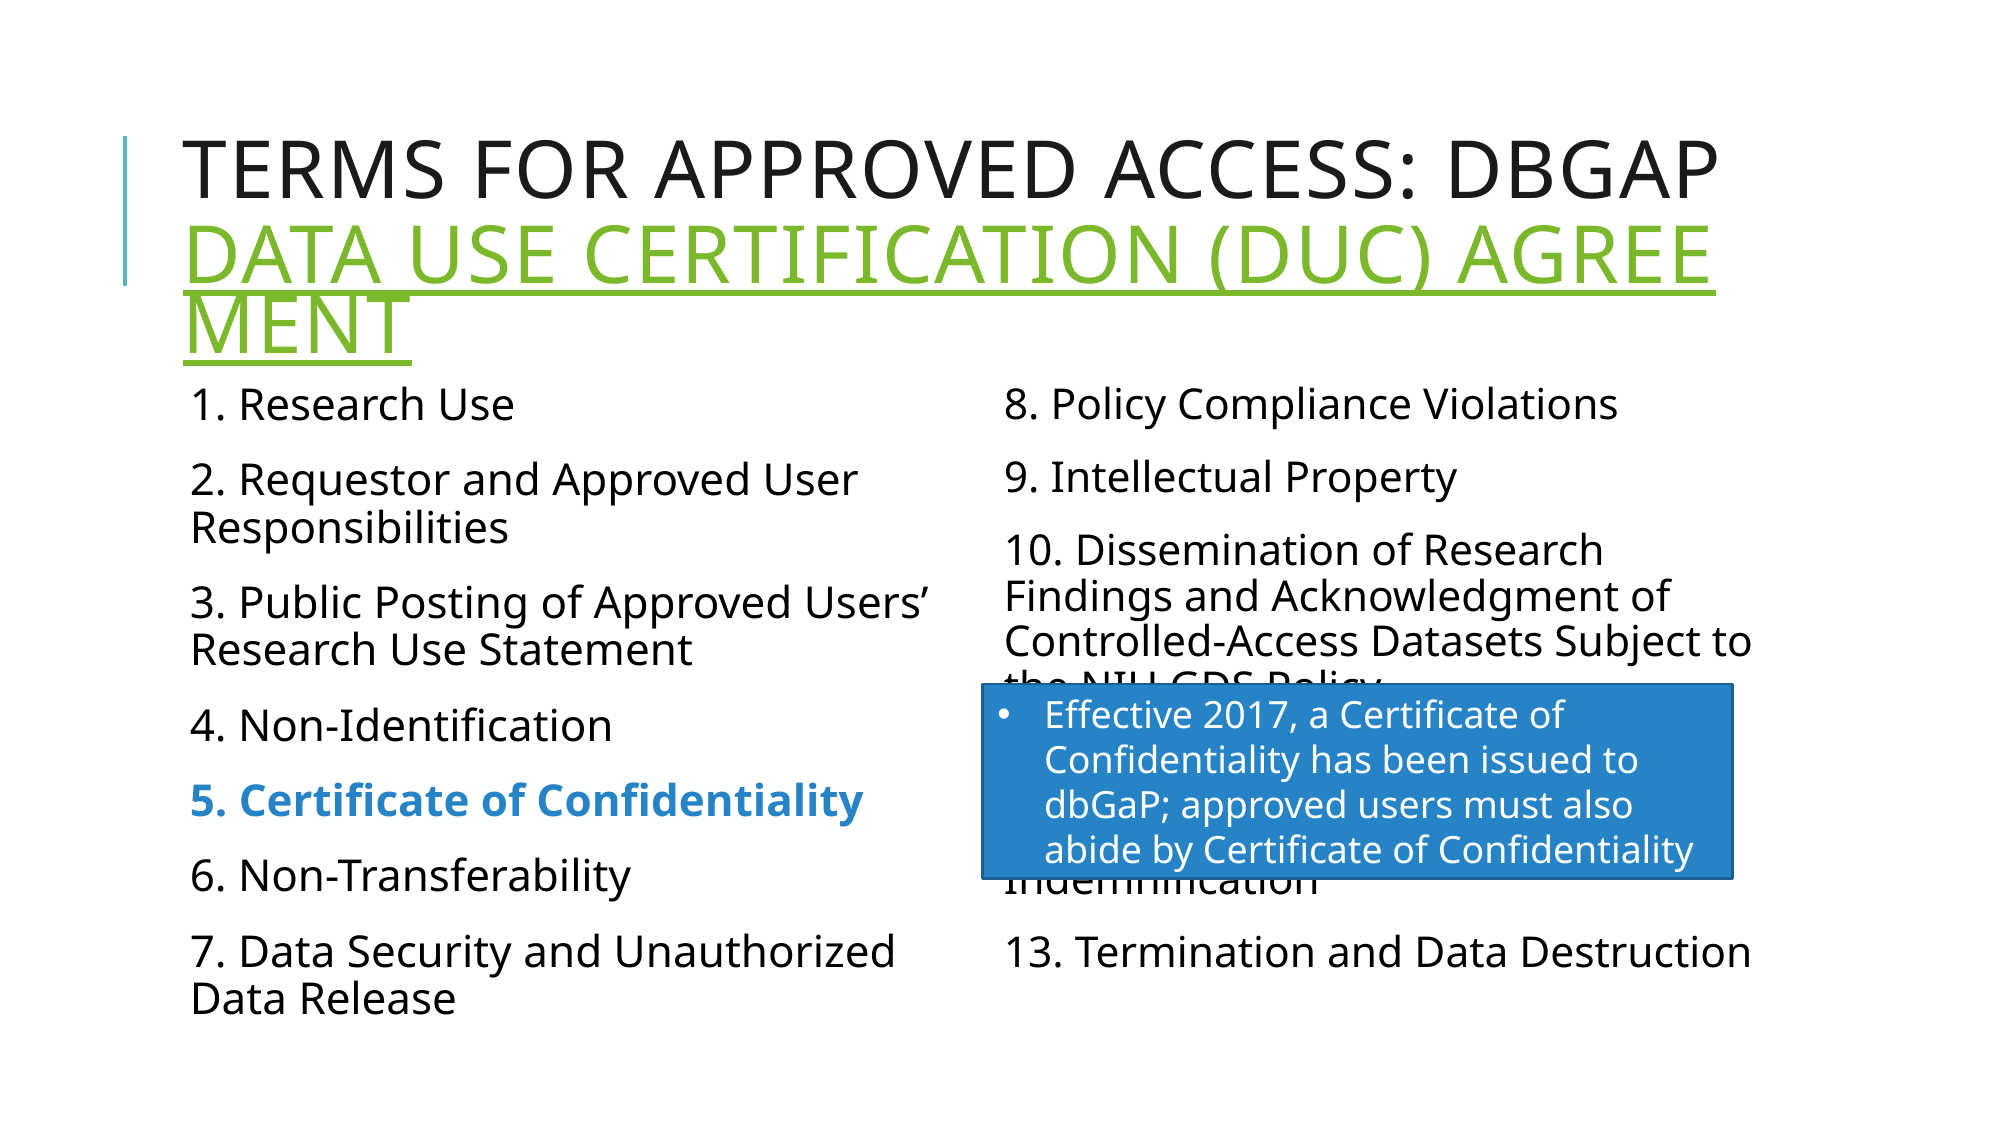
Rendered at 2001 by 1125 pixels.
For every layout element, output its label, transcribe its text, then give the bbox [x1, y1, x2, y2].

title Terms for Approved Access: dbGaP Data Use Certification (DUC) Agreement [168, 96, 1763, 342]
list 1. Research Use 2. Requestor and Approved User Responsibilities 3. Public Posting of Approved Users’ Research Use Statement 4. Non-Identification 5. Certificate of Confidentiality 6. Non-Transferability 7. Data Security and Unauthorized Data Release [168, 375, 948, 1035]
list 8. Policy Compliance Violations 9. Intellectual Property 10. Dissemination of Research Findings and Acknowledgment of Controlled-Access Datasets Subject to the NIH GDS Policy 11. Research Use Reporting 12. Non-Endorsement, Indemnification 13. Termination and Data Destruction [982, 375, 1763, 1035]
text_box Effective 2017, a Certificate of Confidentiality has been issued to dbGaP; approved users must also abide by Certificate of Confidentiality [981, 683, 1734, 880]
